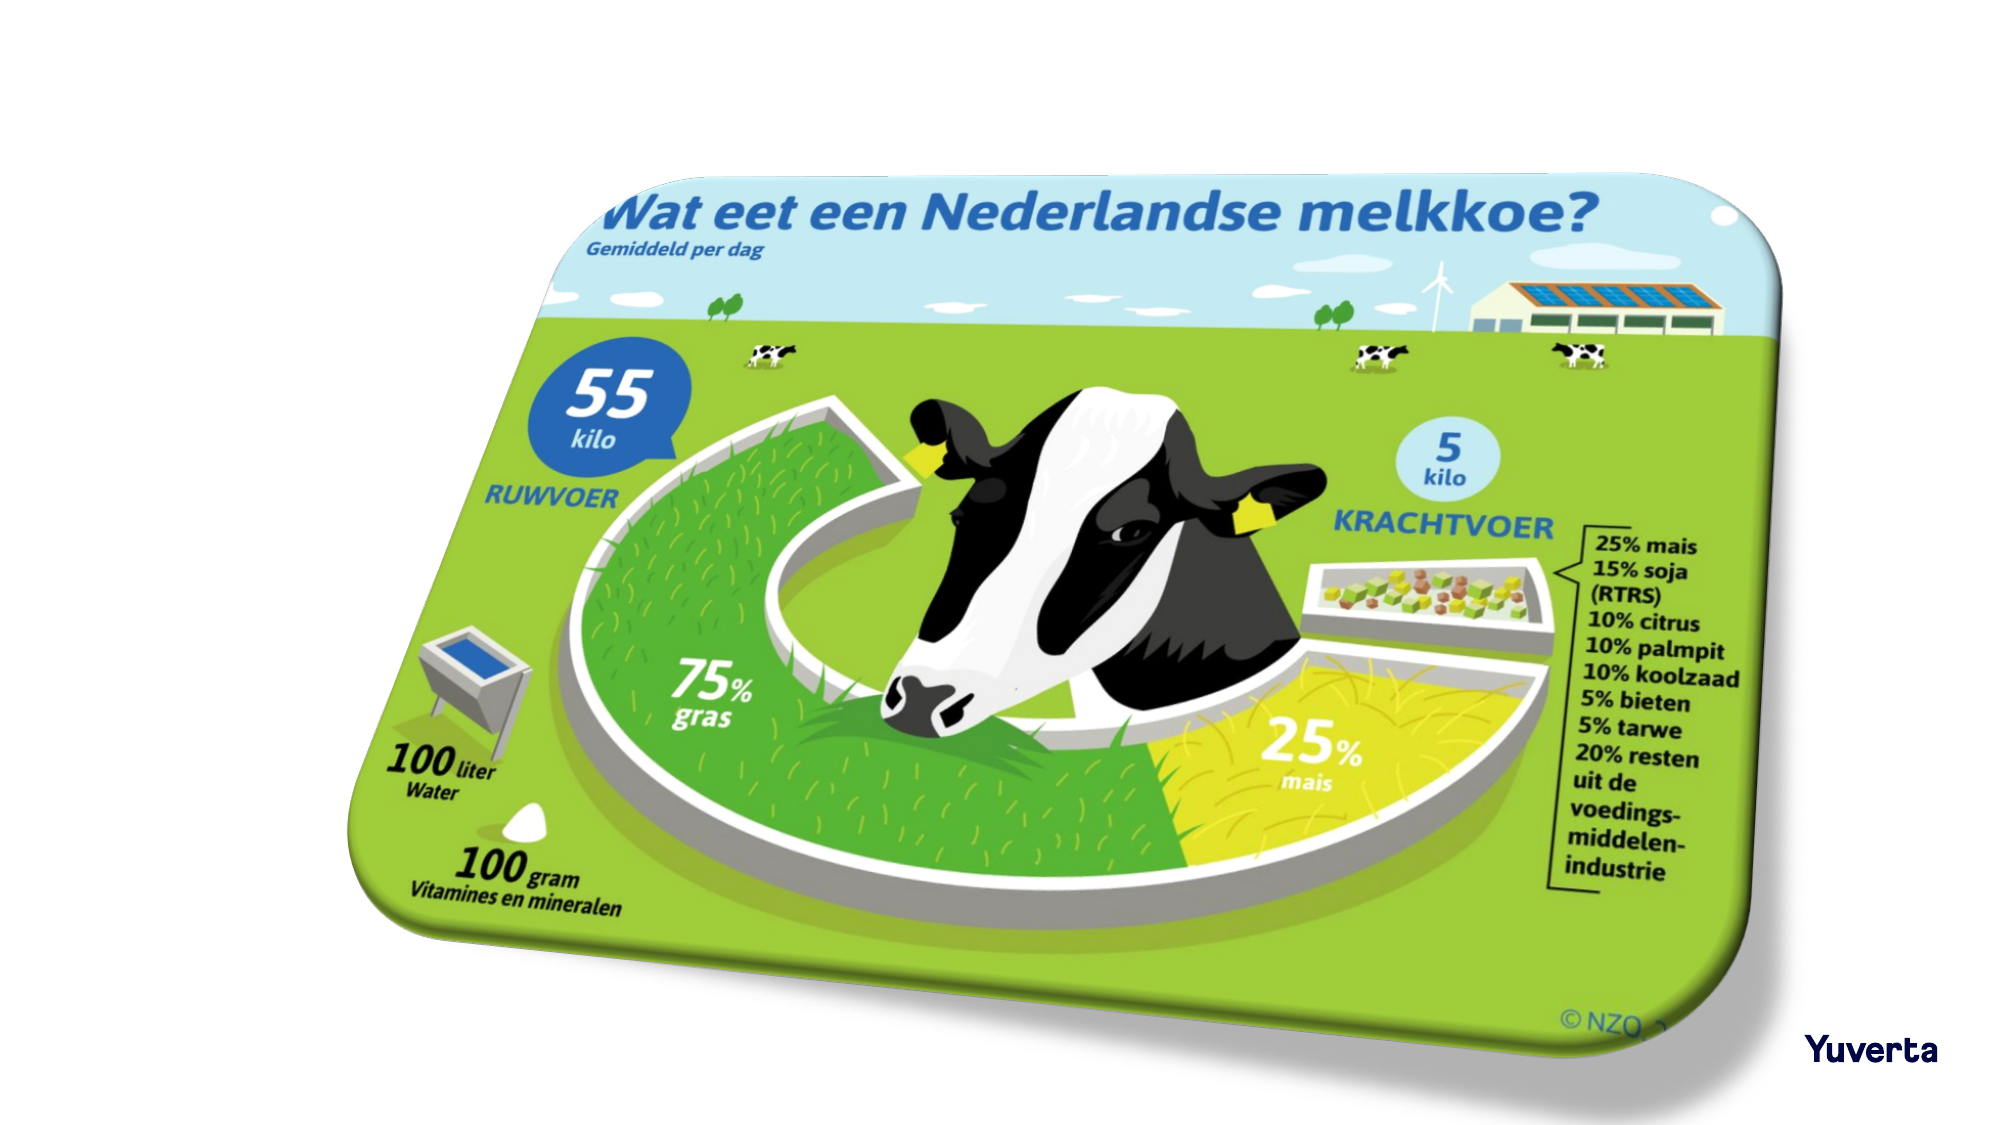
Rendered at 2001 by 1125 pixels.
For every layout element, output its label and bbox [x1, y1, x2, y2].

picture [258, 162, 1845, 1125]
